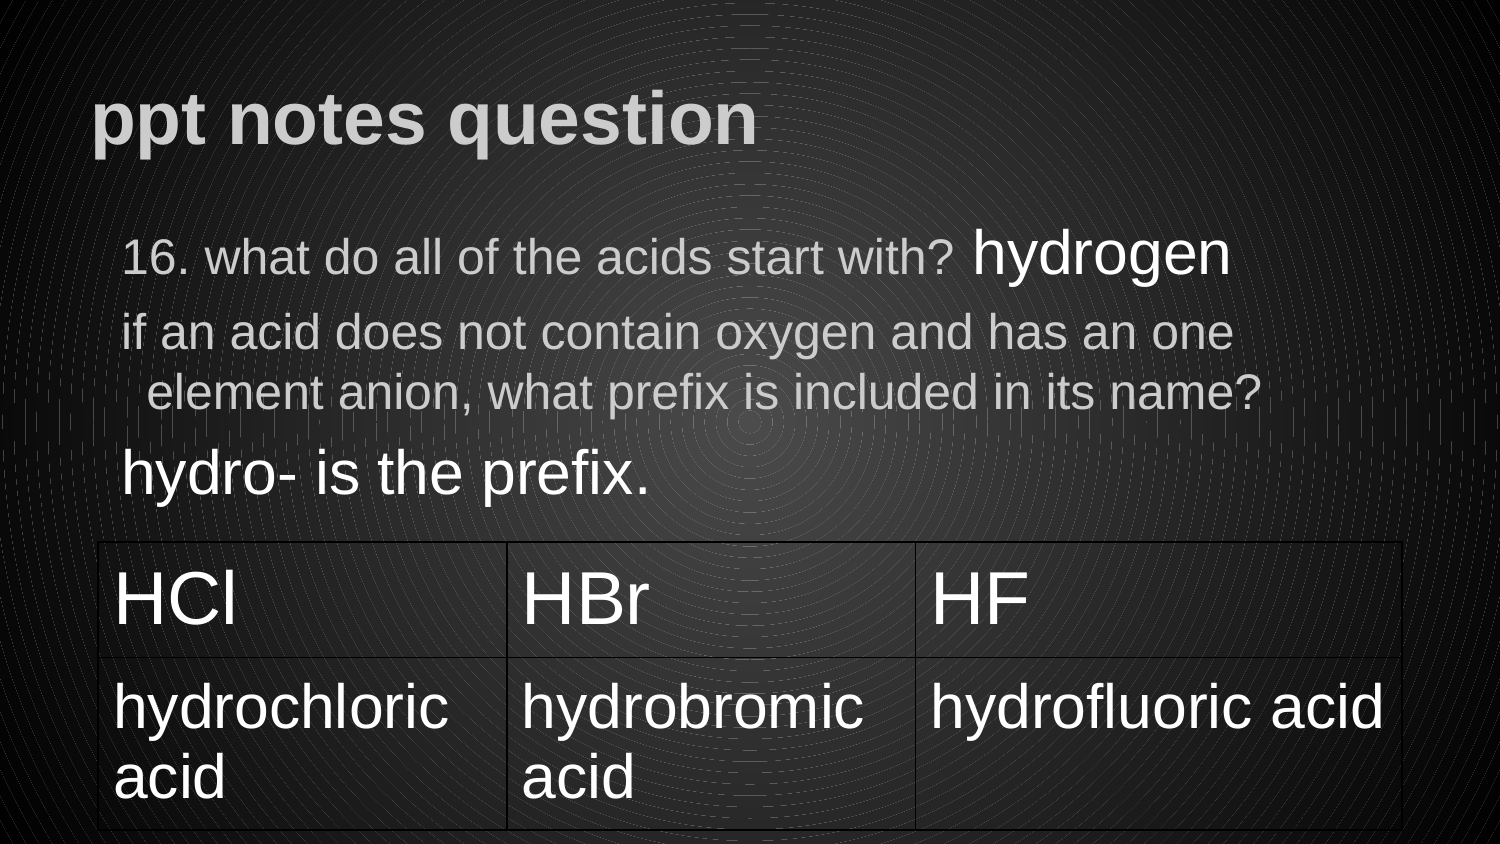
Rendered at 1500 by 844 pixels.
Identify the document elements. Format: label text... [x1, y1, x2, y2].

table_cell hydrofluoric acid [916, 658, 1401, 829]
table_cell hydrochloric acid [99, 658, 506, 829]
list 16. what do all of the acids start with? hydrogen if an acid does not contain oxygen and has an one element anion, what prefix is included in its name? hydro- is the prefix. [75, 196, 1425, 808]
table_header HCl [99, 543, 506, 657]
table_header HBr [508, 543, 915, 657]
table_cell hydrobromic acid [508, 658, 915, 829]
table_header HF [916, 543, 1401, 657]
title ppt notes question [75, 33, 1425, 175]
